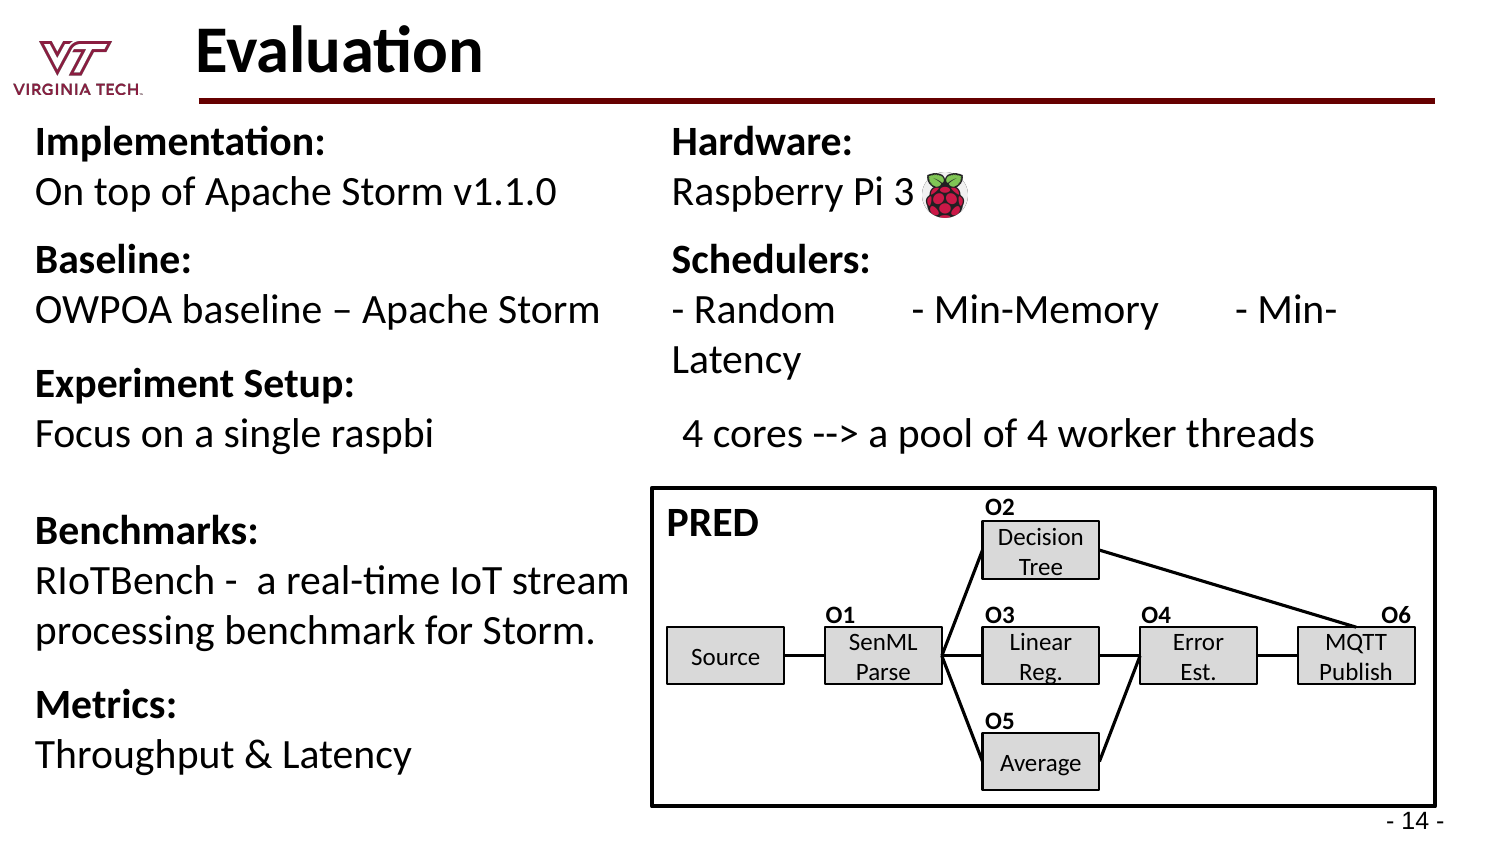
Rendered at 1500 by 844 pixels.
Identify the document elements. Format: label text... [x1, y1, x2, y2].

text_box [651, 487, 1436, 807]
text_box Hardware: Raspberry Pi 3 [644, 99, 1281, 216]
picture [921, 172, 968, 218]
text_box Baseline: OWPOA baseline – Apache Storm [7, 216, 644, 340]
text_box Benchmarks: RIoTBench - a real-time IoT stream processing benchmark for Storm. [7, 487, 650, 661]
title Evaluation [180, 15, 1500, 95]
text_box Metrics: Throughput & Latency [7, 661, 669, 836]
picture [13, 41, 143, 95]
text_box Experiment Setup: Focus on a single raspbi 4 cores --> a pool of 4 worker threads [7, 340, 1483, 465]
text_box Implementation: On top of Apache Storm v1.1.0 [7, 99, 644, 216]
text_box Schedulers: - Random - Min-Memory - Min-Latency [644, 216, 1483, 340]
